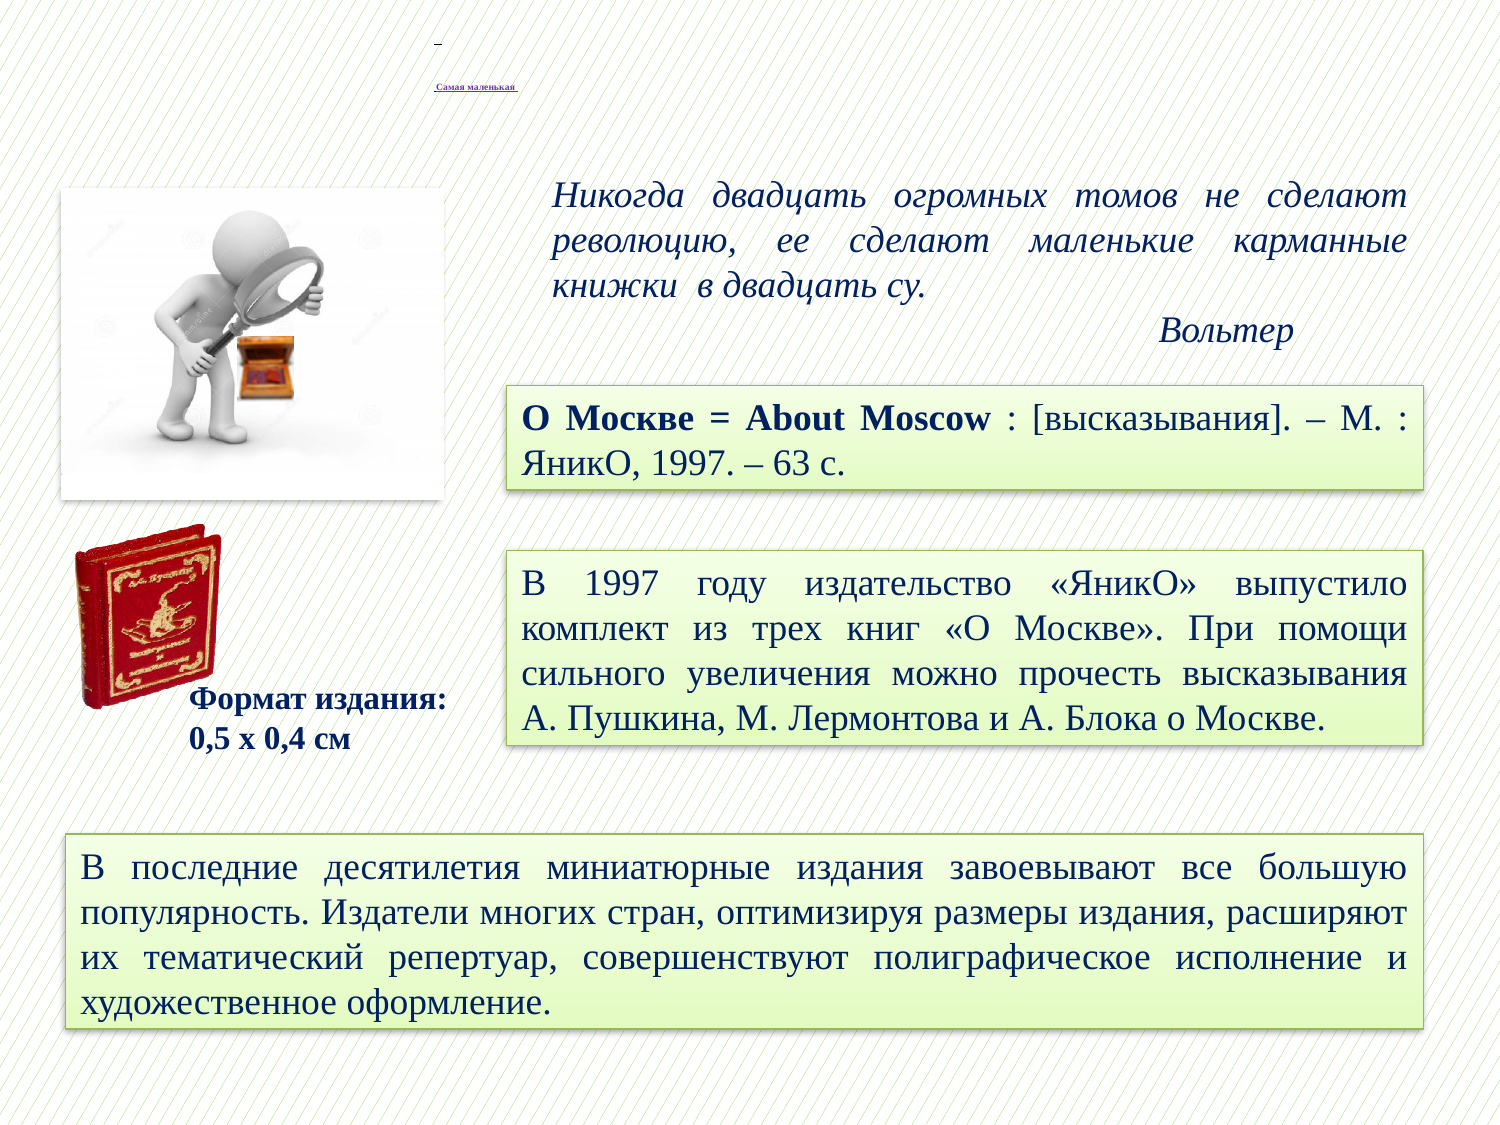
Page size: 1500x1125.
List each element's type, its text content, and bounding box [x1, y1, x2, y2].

picture [61, 188, 444, 500]
text_box Никогда двадцать огромных томов не сделают революцию, ее сделают маленькие карманные книжки в двадцать су. Вольтер [537, 162, 1424, 357]
text_box [447, 454, 1211, 504]
title Самая маленькая [419, 19, 1164, 149]
text_box В последние десятилетия миниатюрные издания завоевывают все большую популярность. Издатели многих стран, оптимизируя размеры издания, расширяют их тематический репертуар, совершенствуют полиграфическое исполнение и художественное оформление. [65, 833, 1424, 1030]
text_box Формат издания: 0,5 х 0,4 см [174, 668, 491, 764]
text_box В 1997 году издательство «ЯникО» выпустило комплект из трех книг «О Москве». При помощи сильного увеличения можно прочесть высказывания А. Пушкина, М. Лермонтова и А. Блока о Москве. [506, 550, 1424, 746]
picture [65, 514, 238, 725]
text_box О Москве = About Moscow : [высказывания]. – М. : ЯникО, 1997. – 63 с. [506, 385, 1424, 491]
text_box [339, 504, 1261, 721]
text_box [289, 508, 339, 668]
